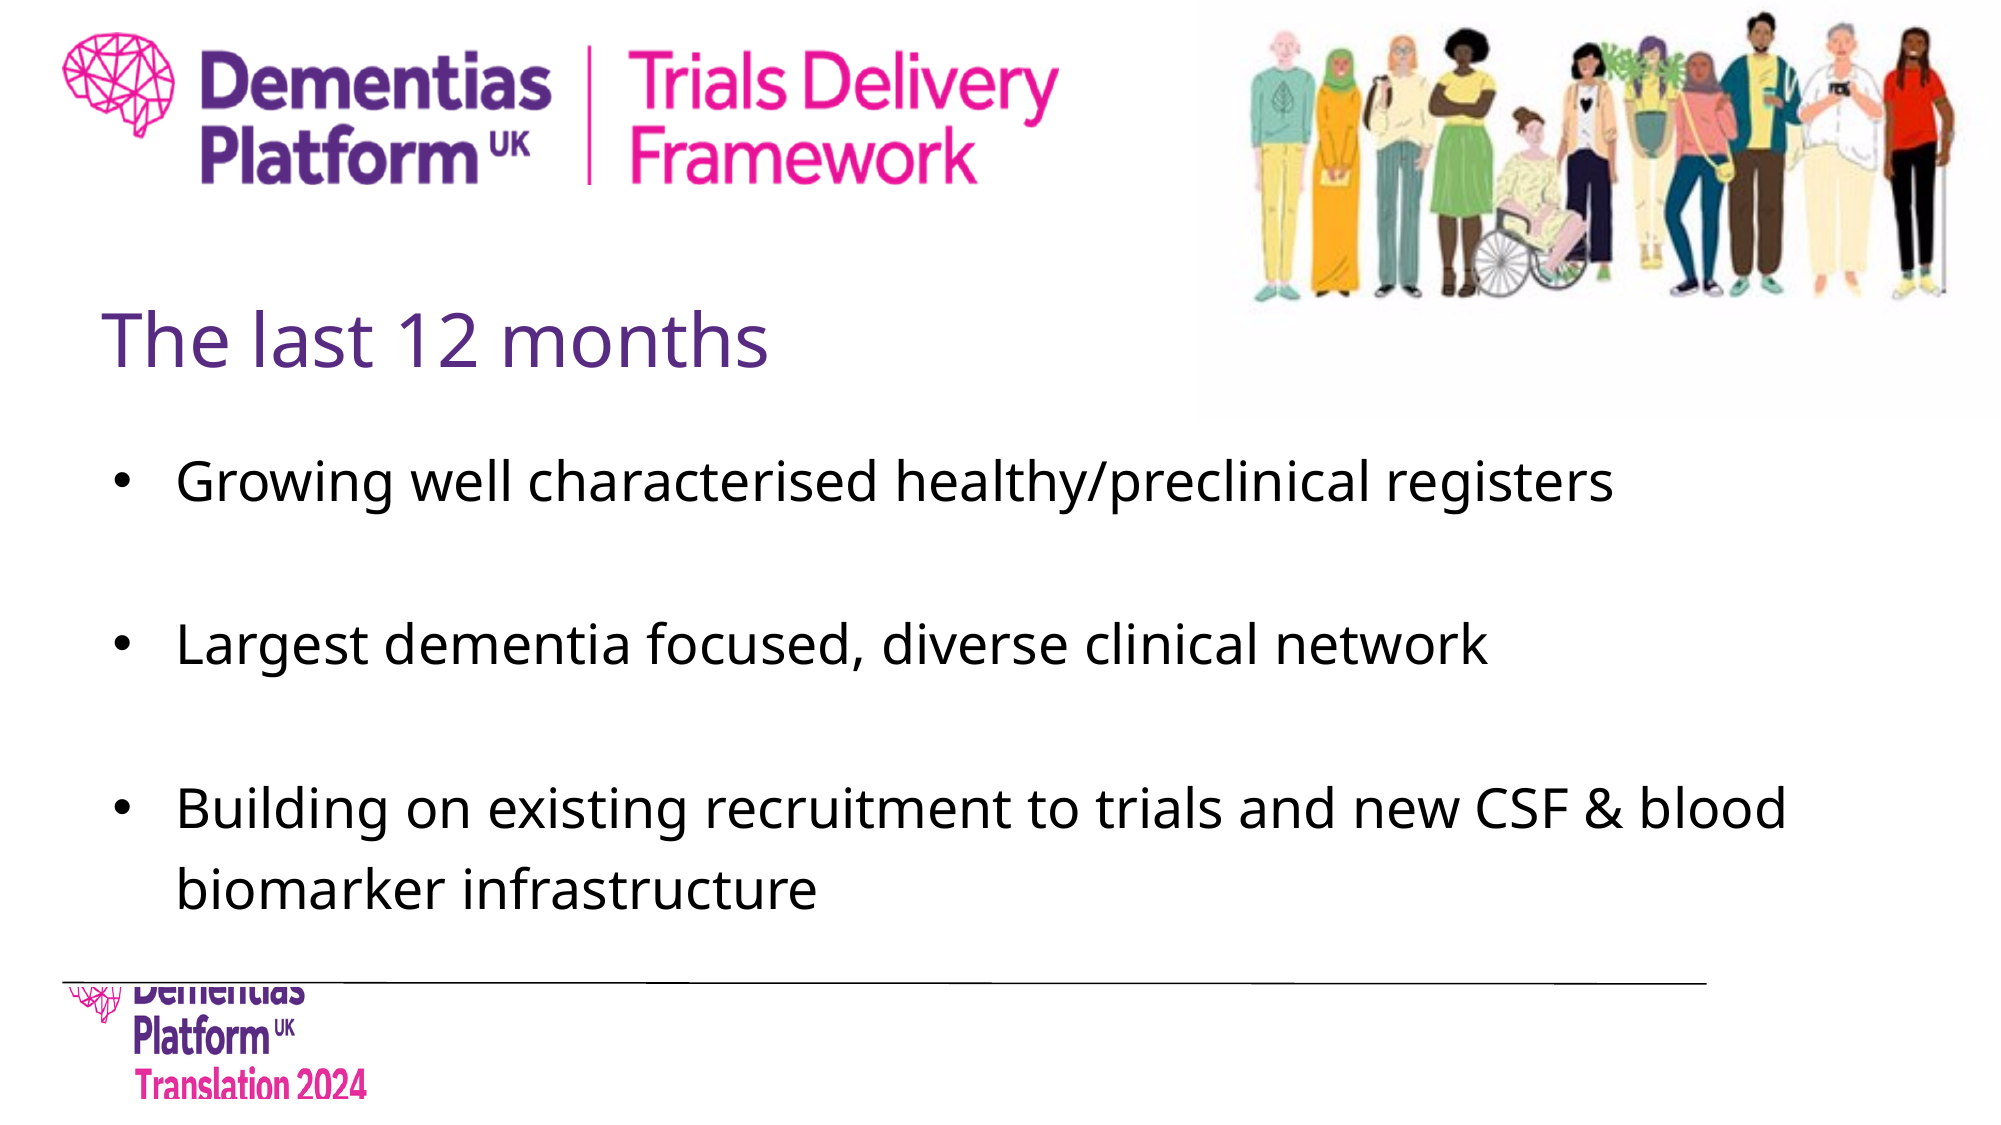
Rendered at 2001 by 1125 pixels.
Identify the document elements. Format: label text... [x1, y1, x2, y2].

text_box The last 12 months [0, 261, 1000, 383]
text_box Growing well characterised healthy/preclinical registers Largest dementia focused, diverse clinical network Building on existing recruitment to trials and new CSF & blood biomarker infrastructure [112, 430, 1888, 1085]
text_box [62, 987, 369, 1100]
picture [61, 32, 1059, 186]
picture [1197, 0, 2000, 423]
